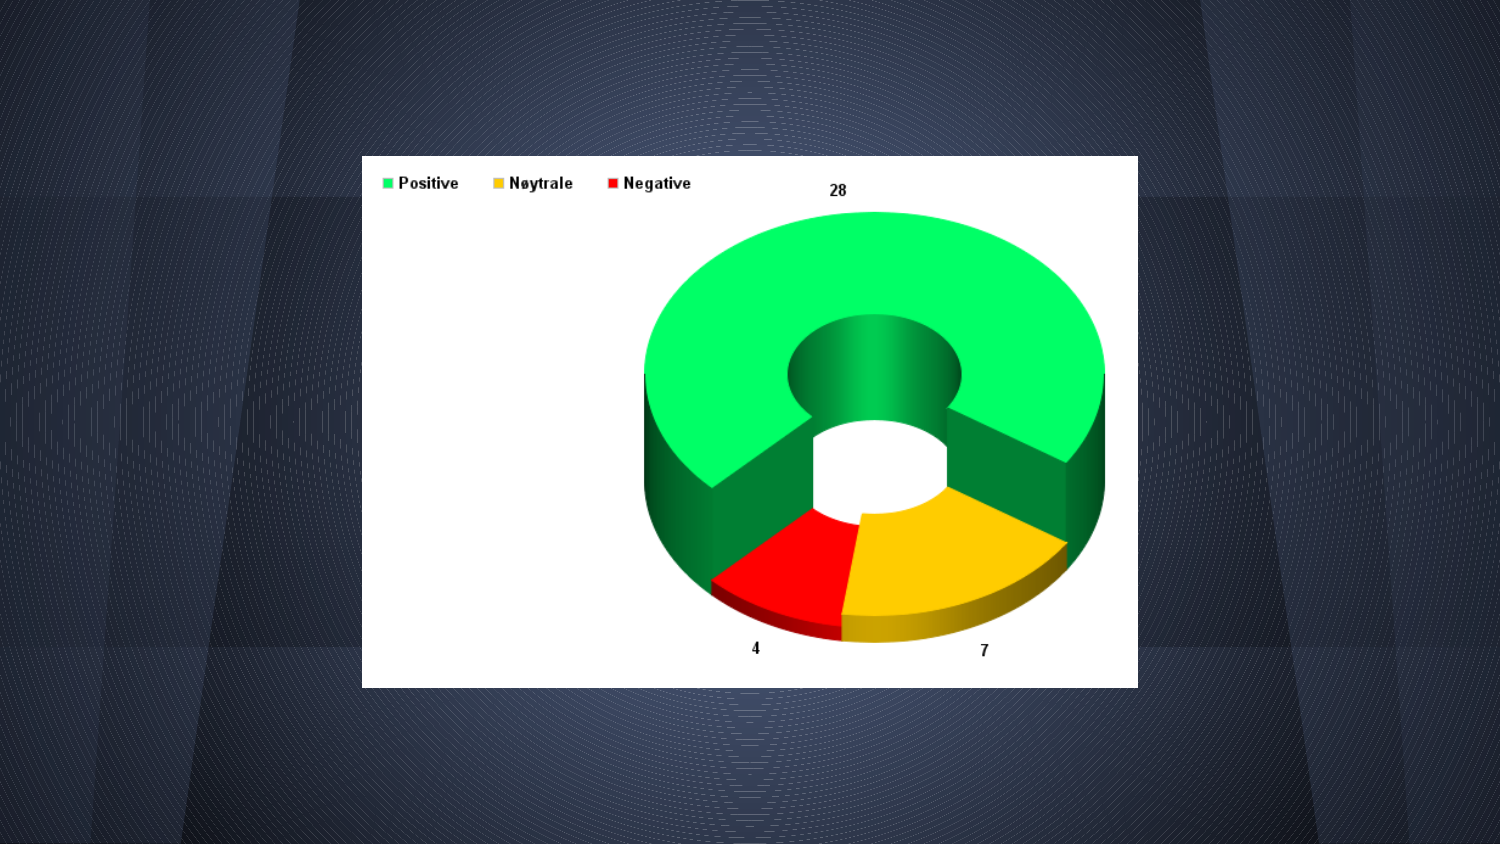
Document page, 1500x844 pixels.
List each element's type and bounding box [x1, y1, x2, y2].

picture [361, 155, 1139, 688]
